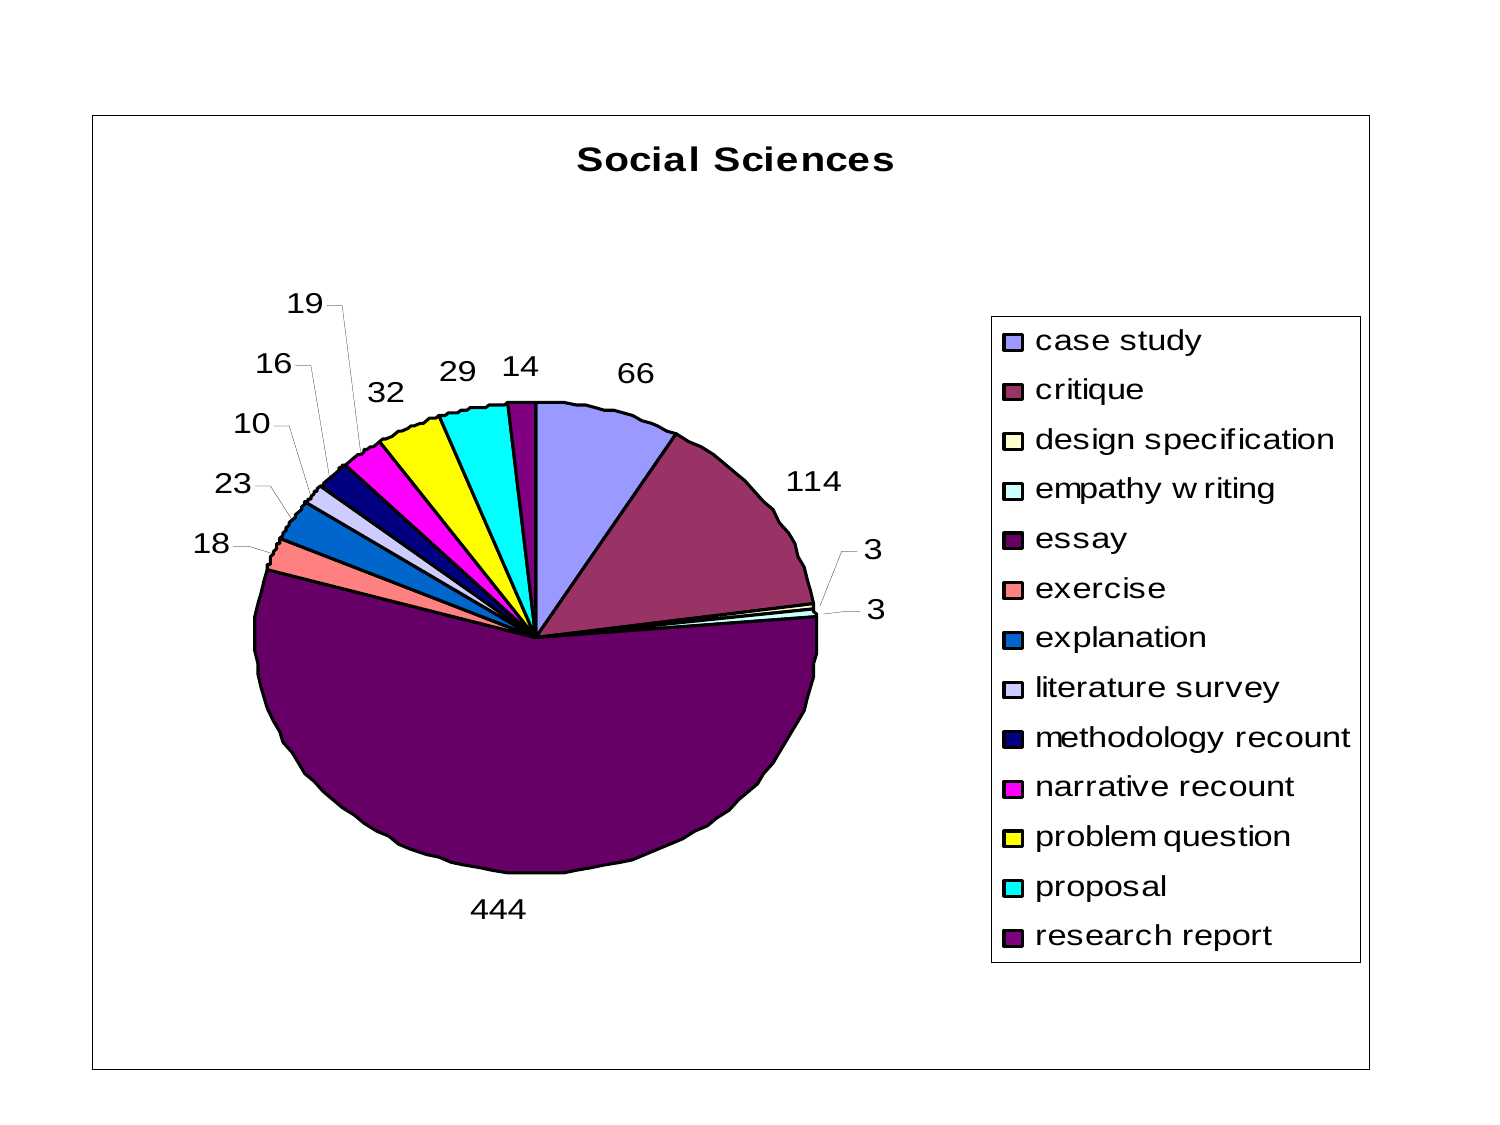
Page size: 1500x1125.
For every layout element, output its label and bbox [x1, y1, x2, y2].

text_box [76, 101, 1389, 1083]
